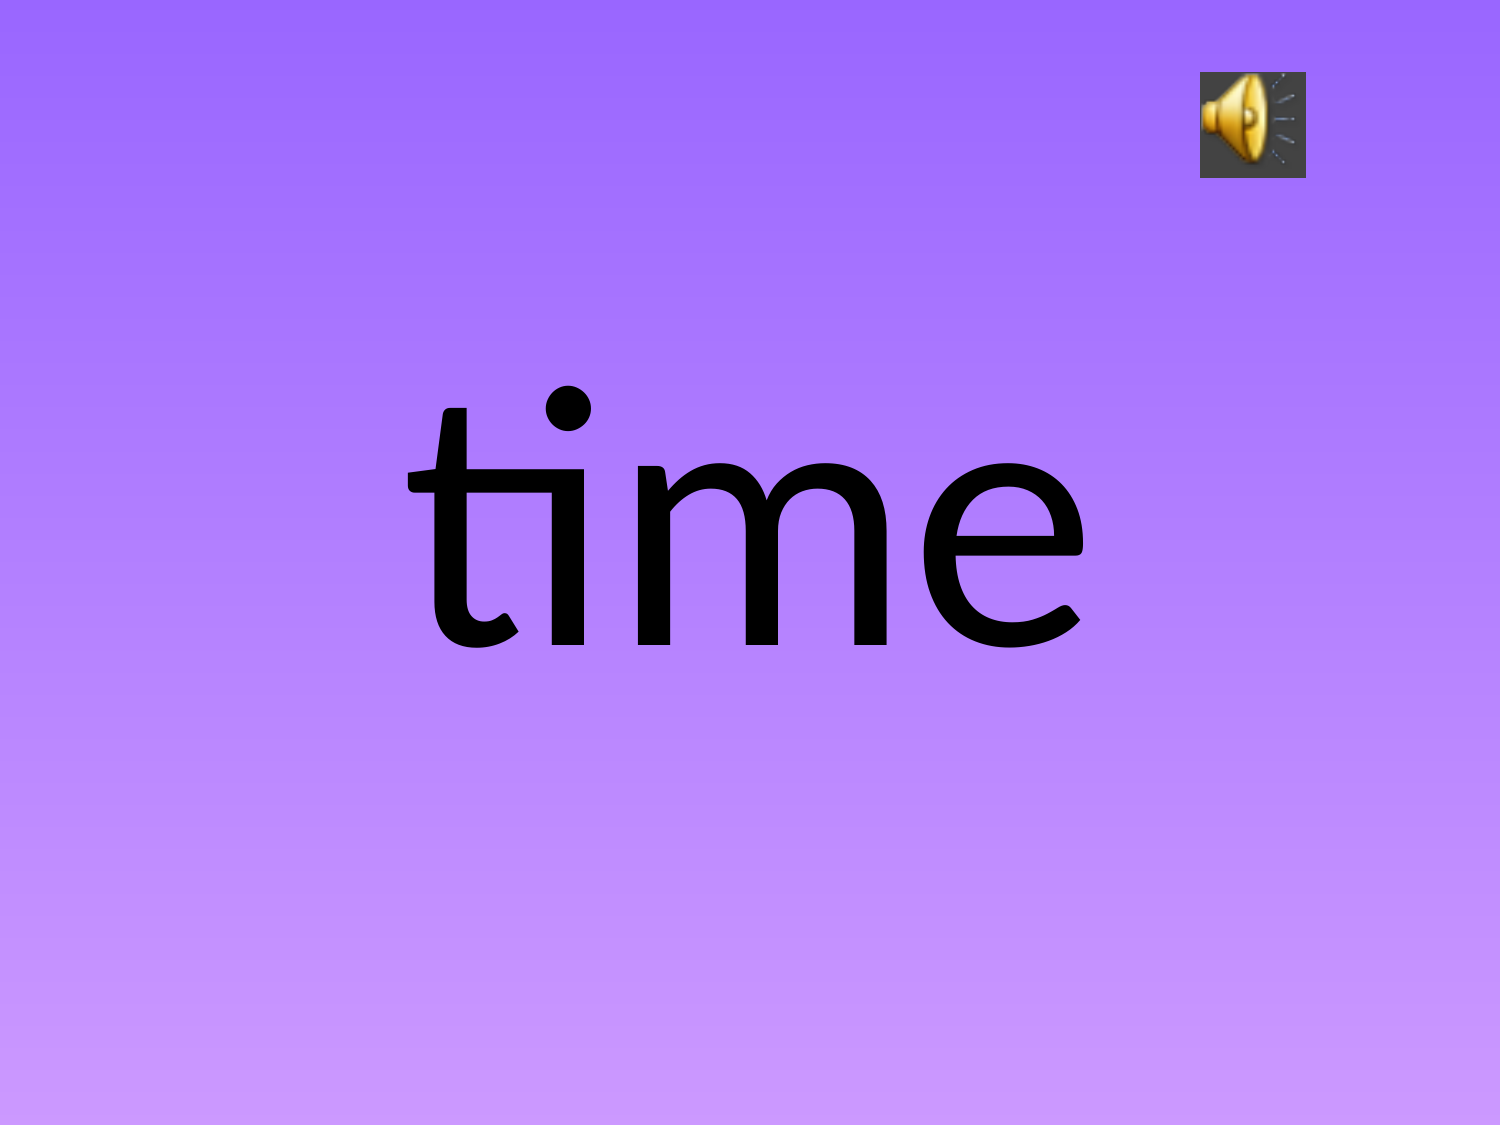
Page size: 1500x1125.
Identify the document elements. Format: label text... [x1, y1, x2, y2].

list time [75, 262, 1425, 1005]
picture [1199, 71, 1307, 179]
